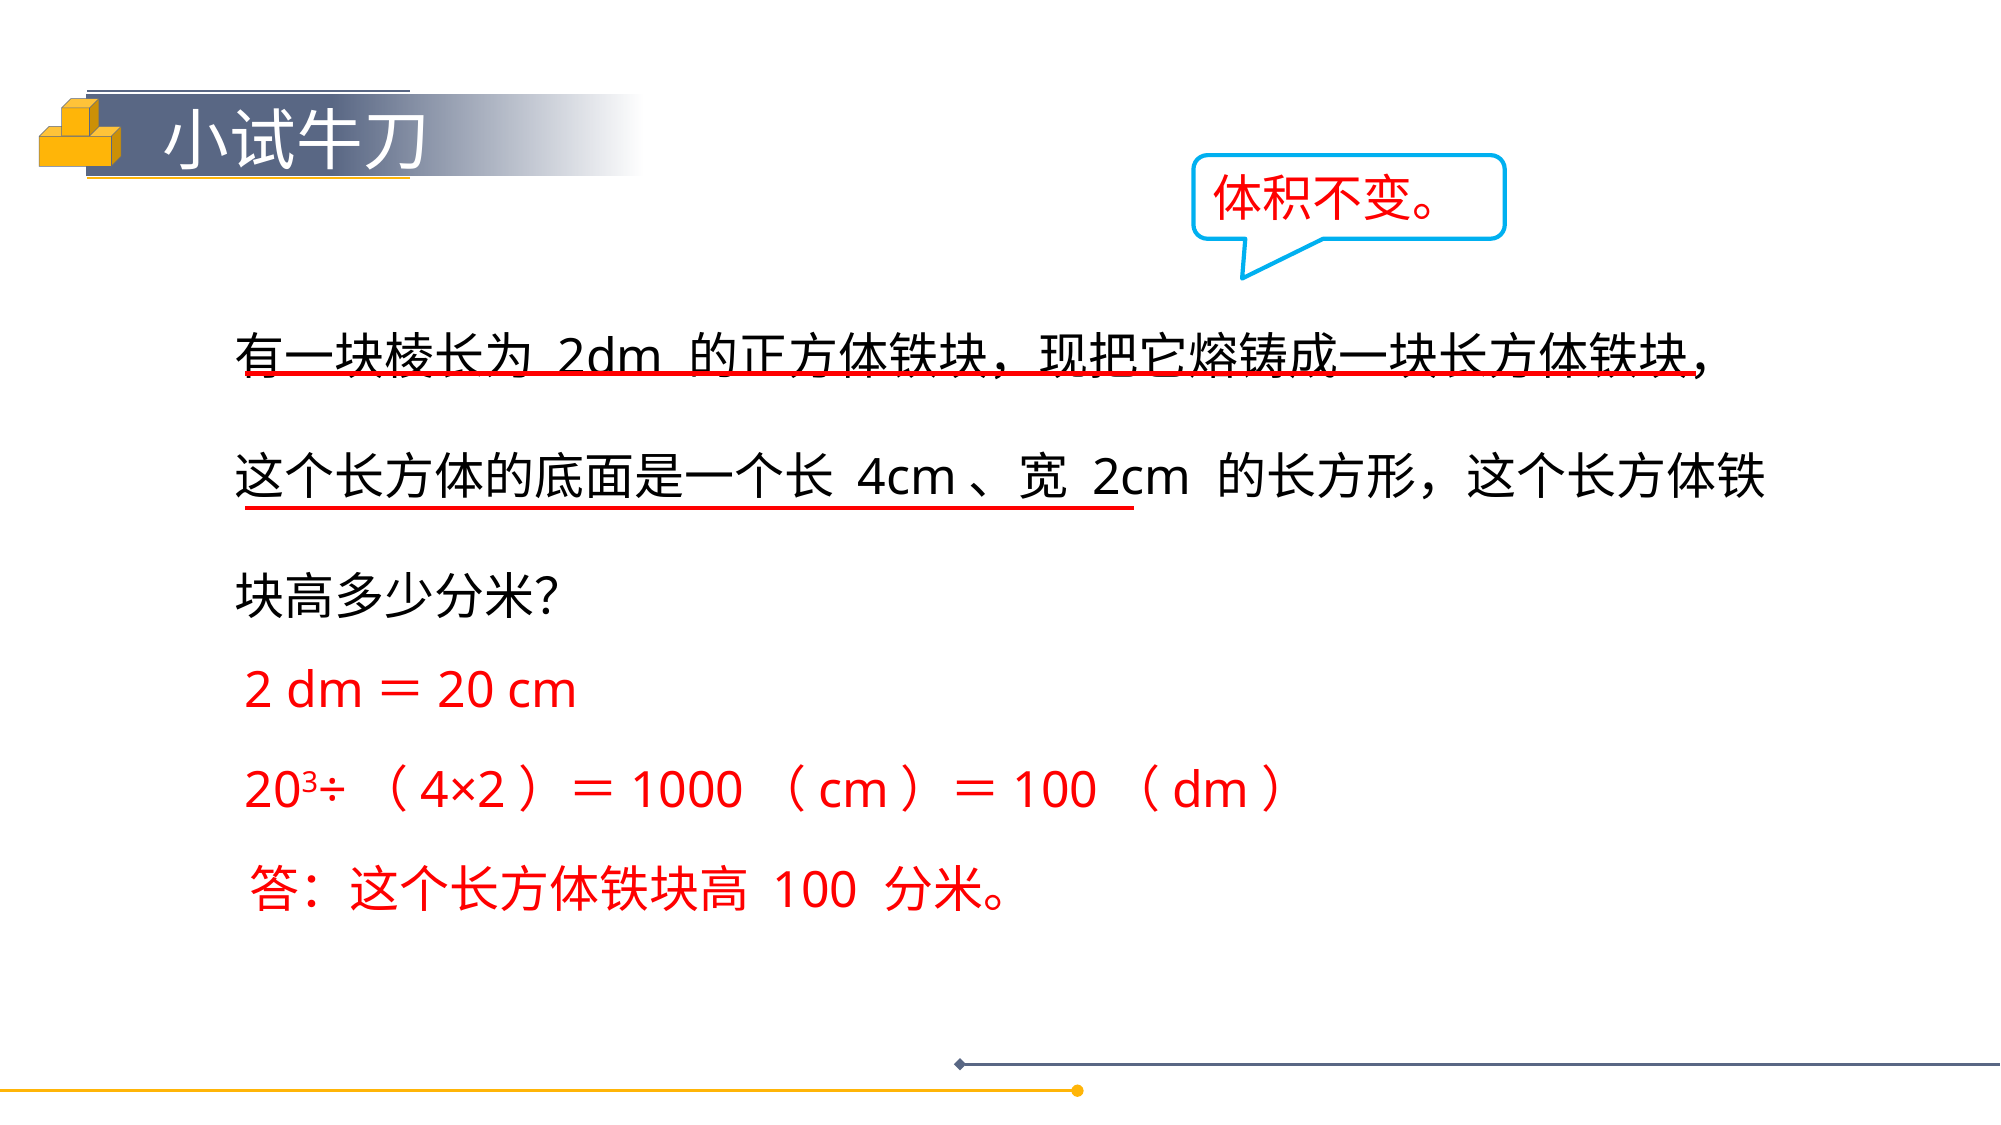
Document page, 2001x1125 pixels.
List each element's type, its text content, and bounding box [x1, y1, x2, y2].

text_box 体积不变。 [1193, 155, 1505, 279]
text_box 2 dm＝20 cm 203÷（4×2）＝1000（cm）＝100（dm） 答：这个长方体铁块高 100 分米。 [177, 620, 1697, 926]
text_box 有一块棱长为 2dm 的正方体铁块，现把它熔铸成一块长方体铁块，这个长方体的底面是一个长 4cm、宽 2cm 的长方形，这个长方体铁块高多少分米？ [219, 256, 1791, 632]
